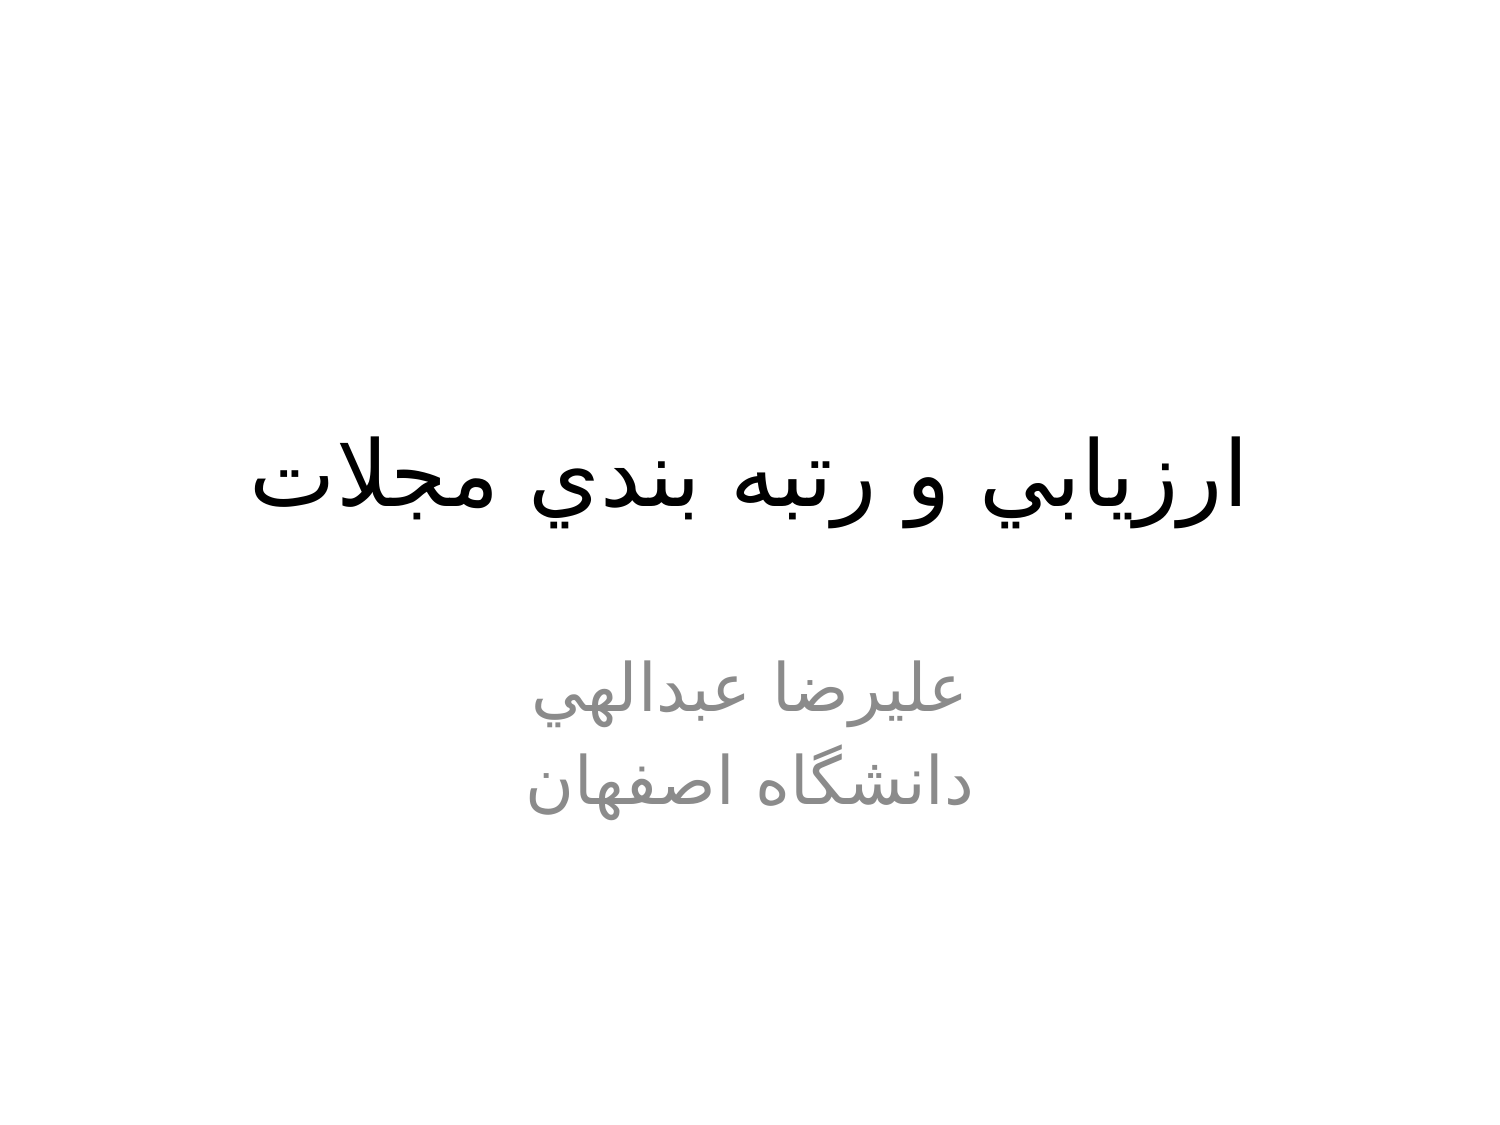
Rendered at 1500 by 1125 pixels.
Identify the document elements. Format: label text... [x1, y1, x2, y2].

subtitle عليرضا عبدالهي دانشگاه اصفهان [225, 637, 1275, 925]
title ارزيابي و رتبه بندي مجلات [112, 349, 1388, 591]
